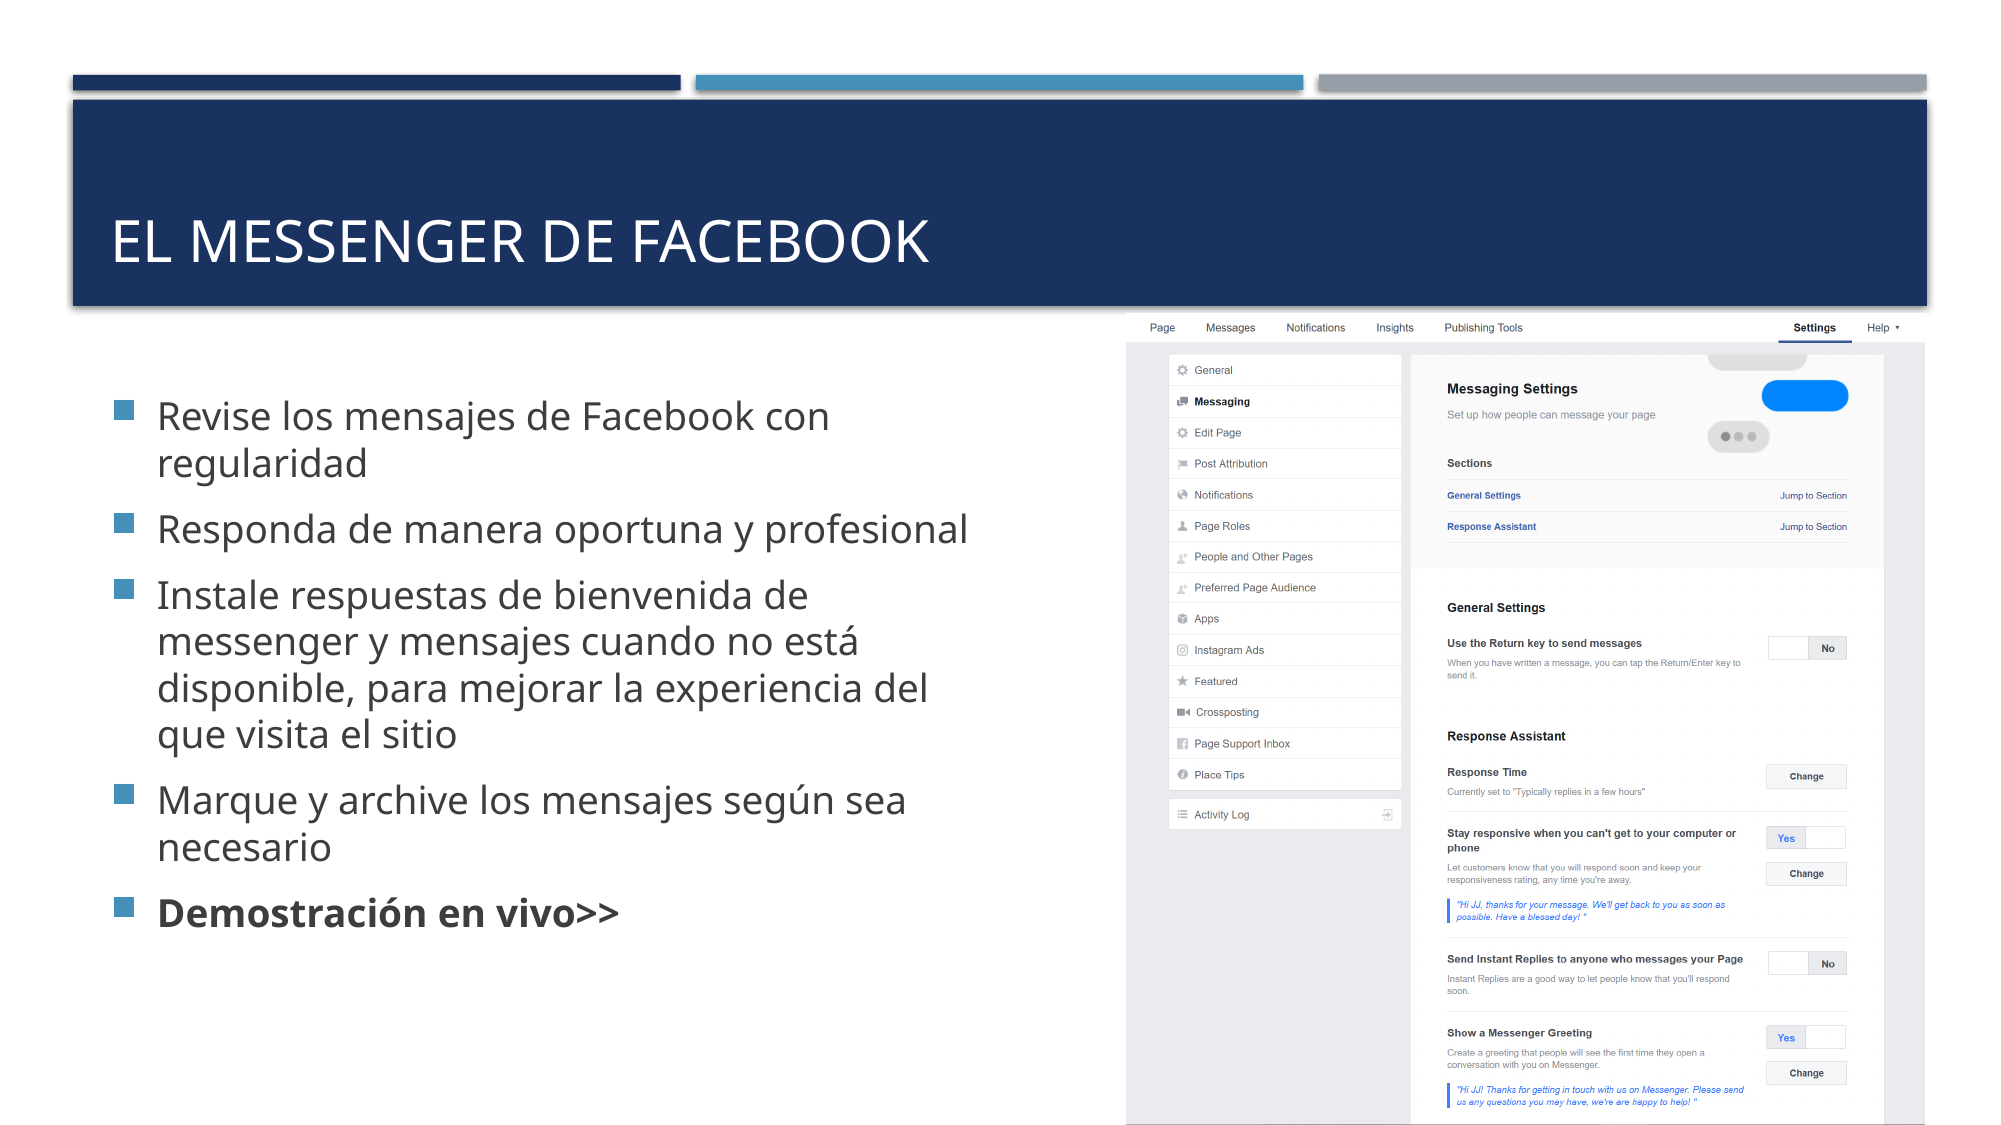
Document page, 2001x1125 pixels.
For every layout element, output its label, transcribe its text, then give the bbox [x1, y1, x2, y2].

title EL MESSENGER DE Facebook [95, 119, 1905, 282]
list Revise los mensajes de Facebook con regularidad Responda de manera oportuna y profesional Instale respuestas de bienvenida de messenger y mensajes cuando no está disponible, para mejorar la experiencia del que visita el sitio Marque y archive los mensajes según sea necesario Demostración en vivo>> [95, 365, 985, 962]
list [1125, 312, 1926, 1125]
